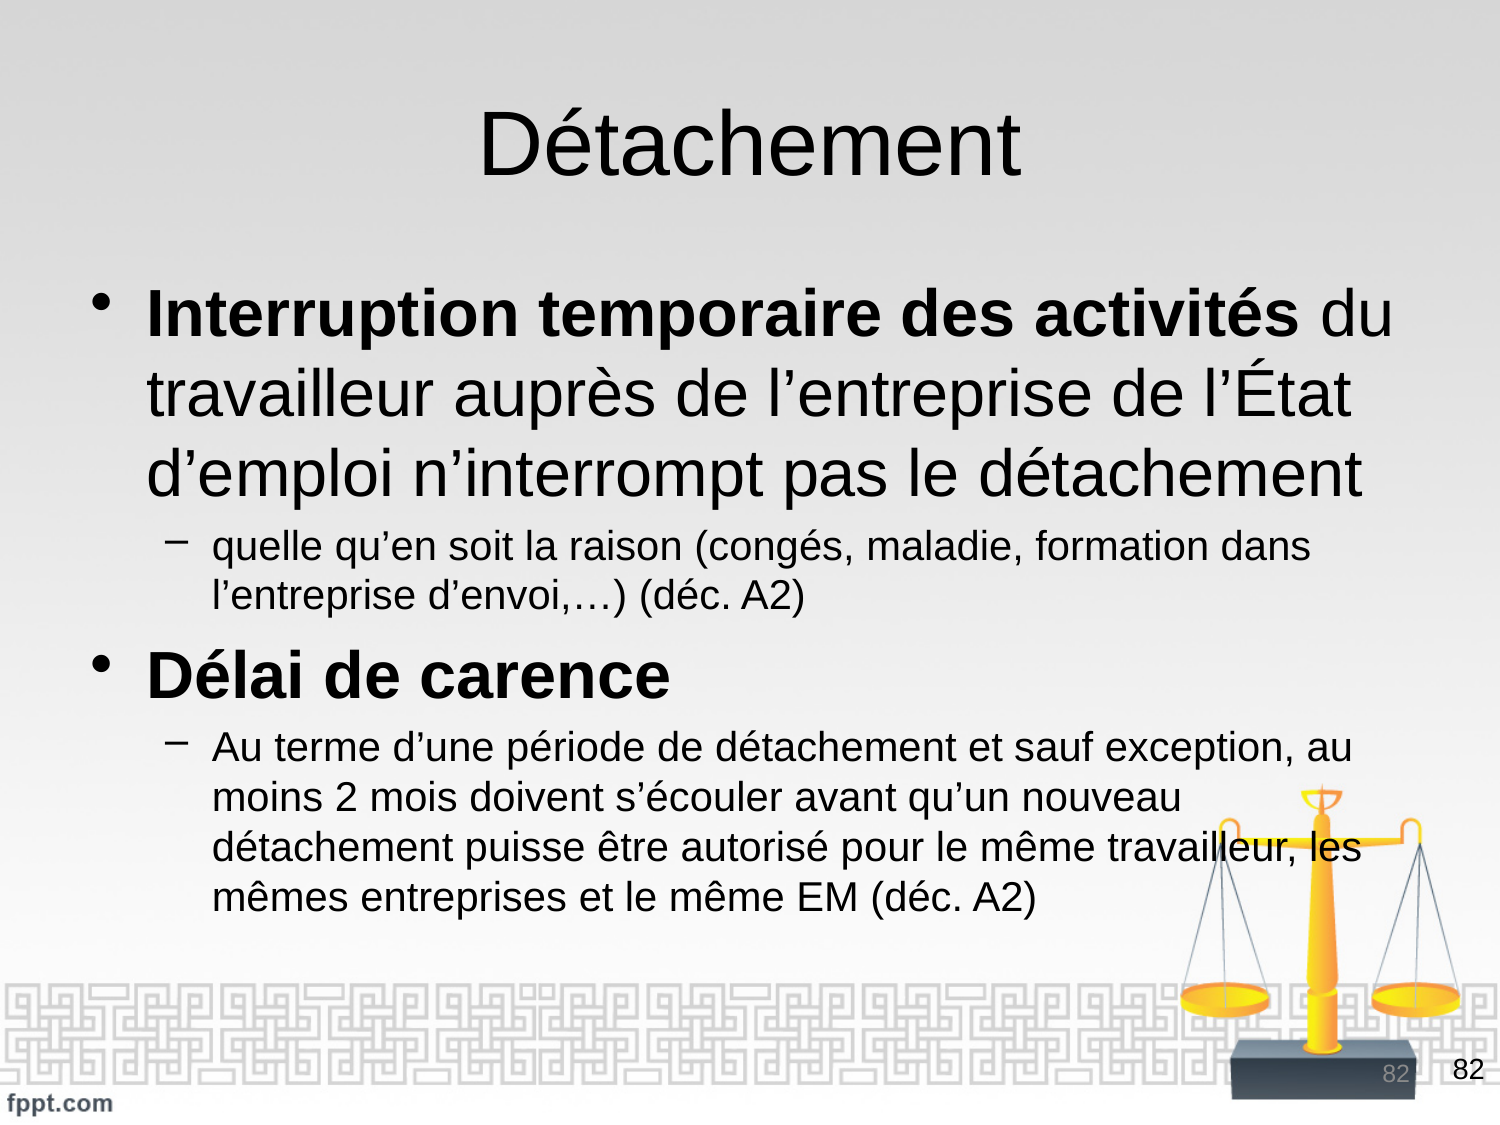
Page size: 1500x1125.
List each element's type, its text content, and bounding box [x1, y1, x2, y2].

picture [0, 0, 1500, 1125]
text_box 82 [1074, 1042, 1425, 1103]
list Interruption temporaire des activités du travailleur auprès de l’entreprise de l’État d’emploi n’interrompt pas le détachement quelle qu’en soit la raison (congés, maladie, formation dans l’entreprise d’envoi,…) (déc. A2) Délai de carence Au terme d’une période de détachement et sauf exception, au moins 2 mois doivent s’écouler avant qu’un nouveau détachement puisse être autorisé pour le même travailleur, les mêmes entreprises et le même EM (déc. A2) [75, 262, 1425, 1005]
slide_number 82 [1425, 1042, 1500, 1103]
title Détachement [75, 45, 1425, 233]
